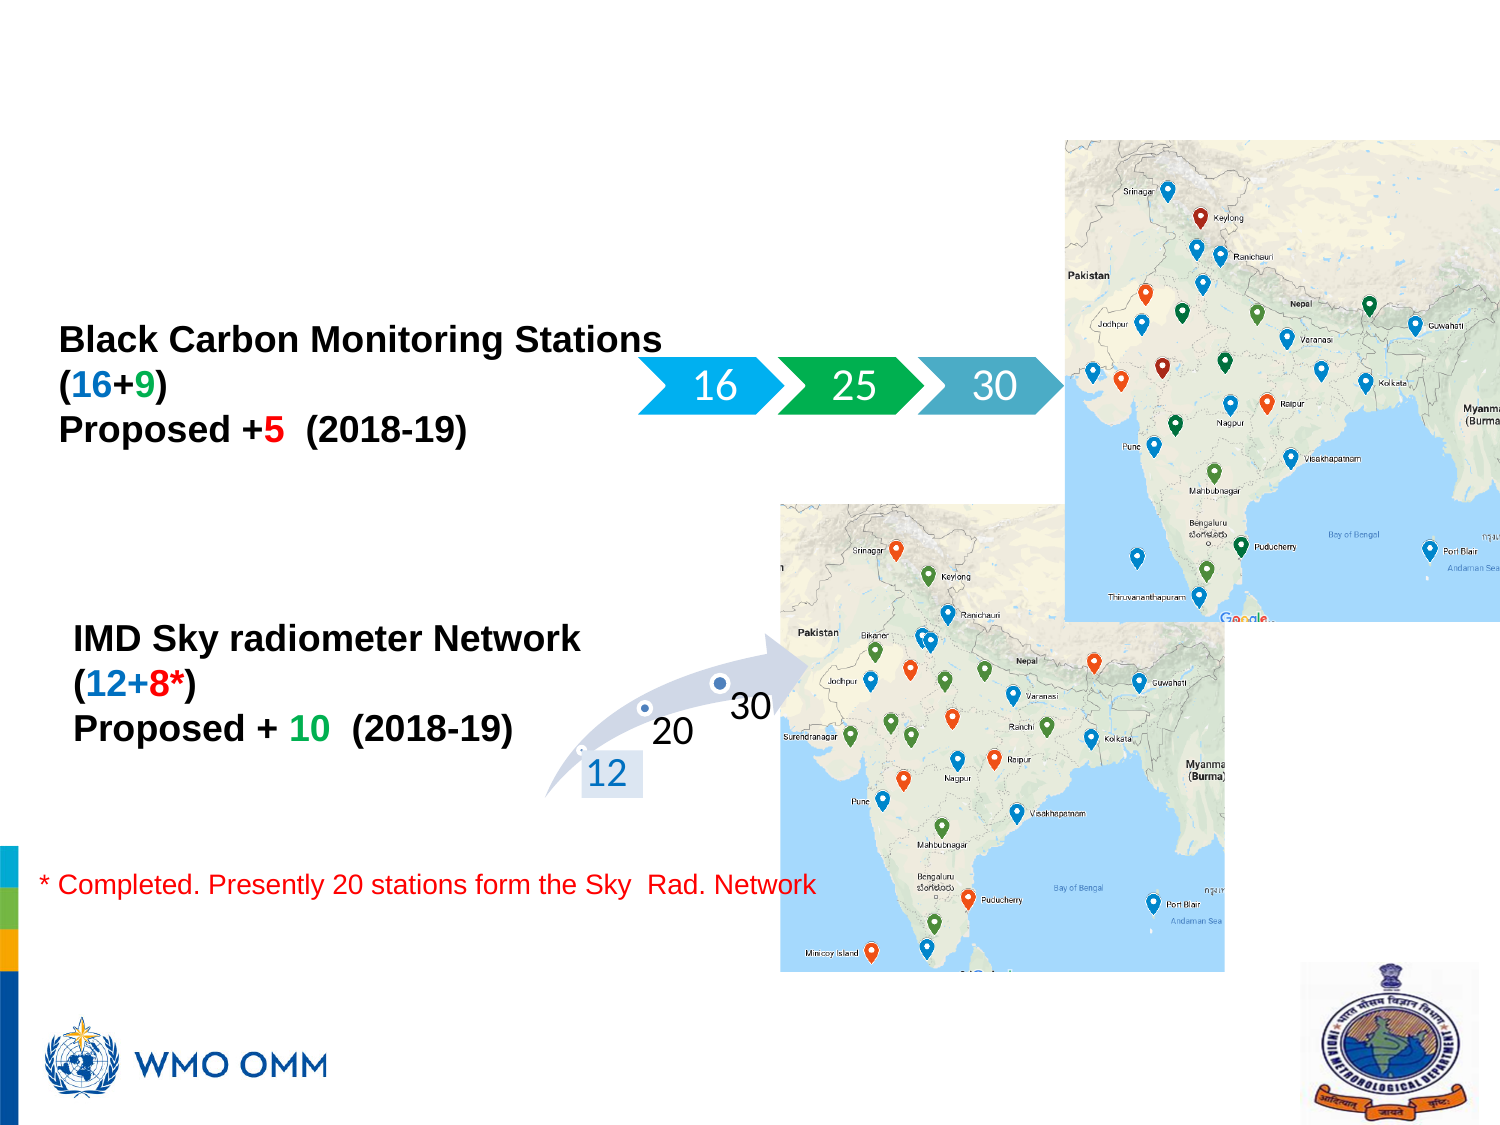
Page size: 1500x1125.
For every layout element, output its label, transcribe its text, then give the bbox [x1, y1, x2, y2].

picture [780, 140, 1500, 972]
text_box IMD Sky radiometer Network (12+8*) Proposed + 10 (2018-19) [14, 606, 540, 757]
picture [1299, 962, 1479, 1125]
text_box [544, 602, 809, 829]
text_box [632, 314, 1059, 458]
text_box Black Carbon Monitoring Stations (16+9) Proposed +5 (2018-19) [0, 307, 733, 457]
picture [0, 845, 327, 1125]
text_box * Completed. Presently 20 stations form the Sky Rad. Network [24, 858, 774, 908]
